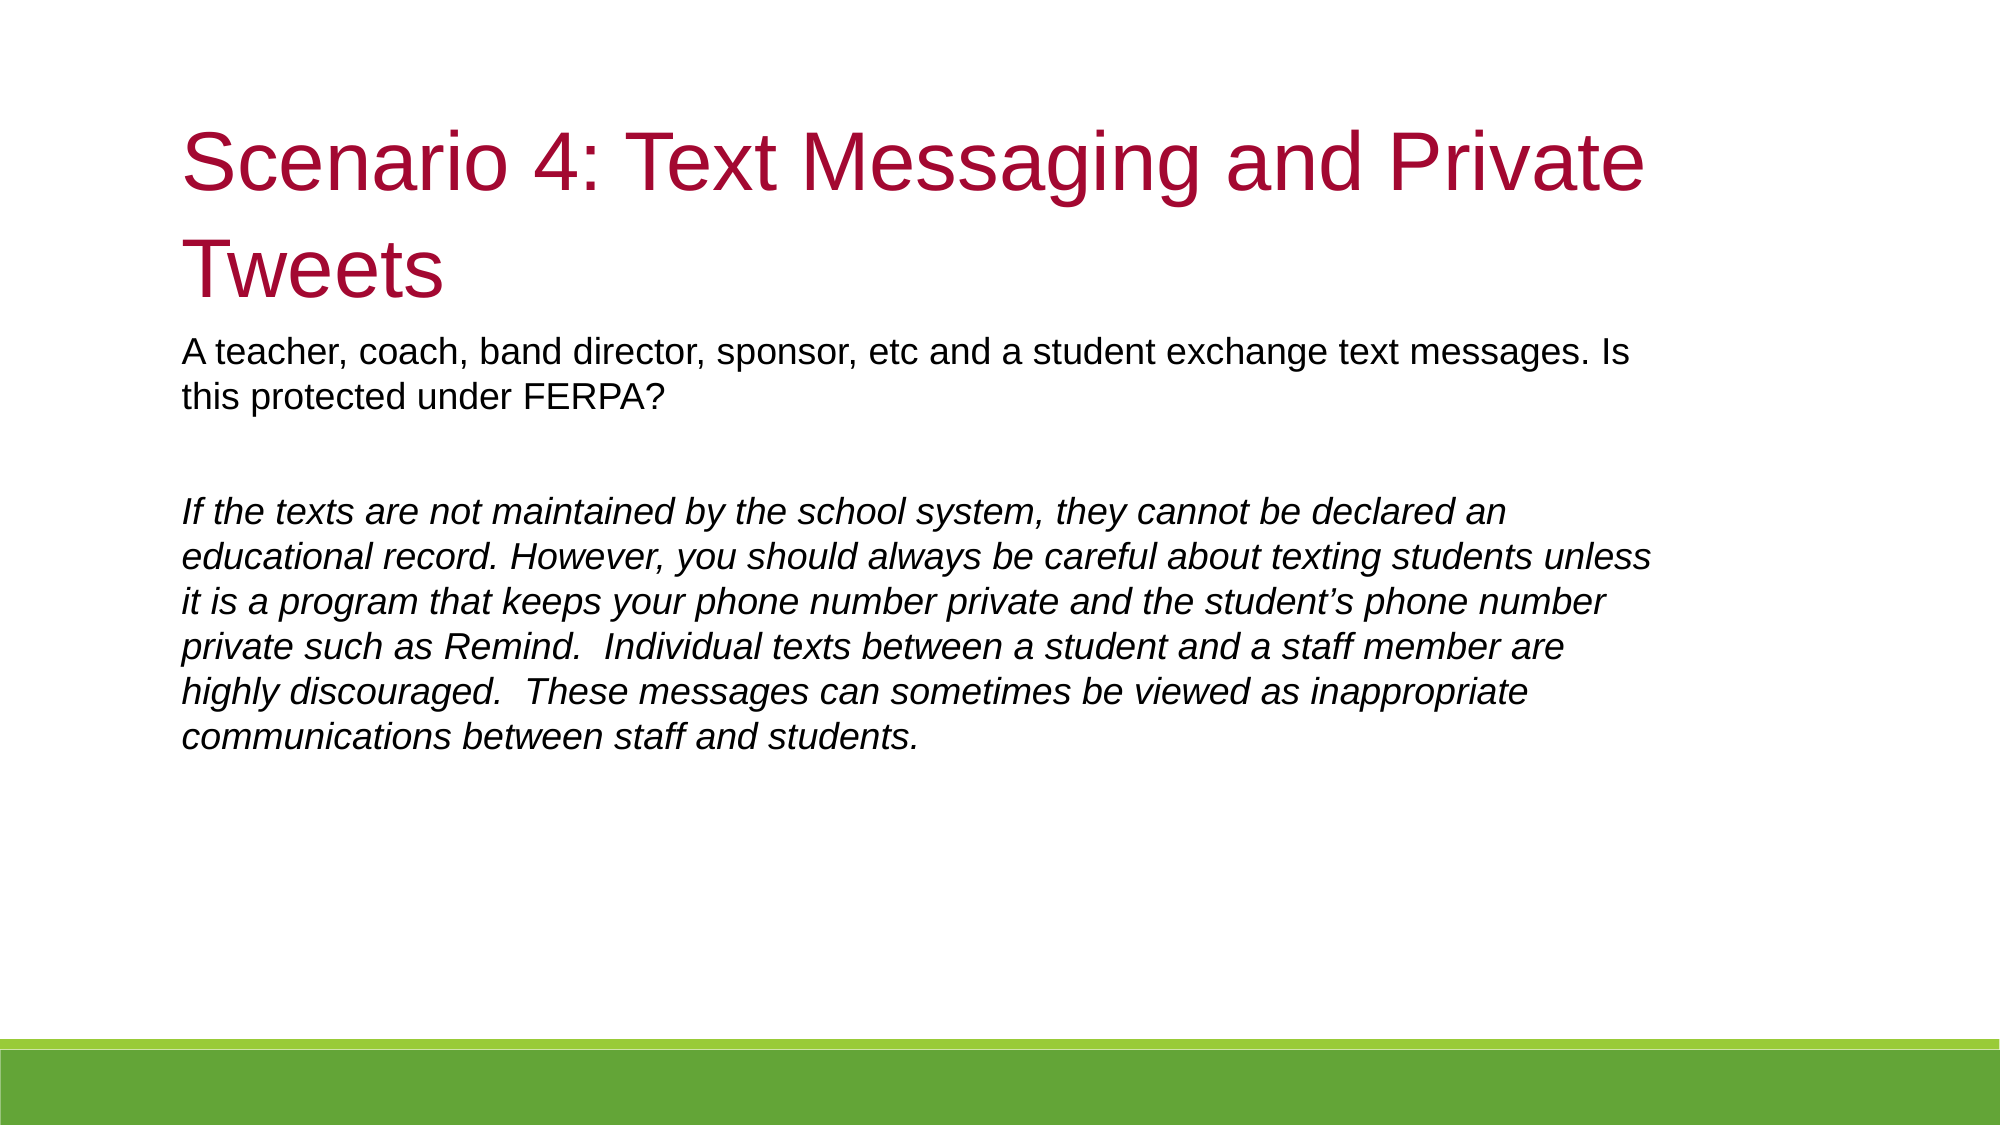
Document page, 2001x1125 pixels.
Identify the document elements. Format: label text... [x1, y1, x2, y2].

text_box Scenario 4: Text Messaging and Private Tweets A teacher, coach, band director, sponsor, etc and a student exchange text messages. Is this protected under FERPA? If the texts are not maintained by the school system, they cannot be declared an educational record. However, you should always be careful about texting students unless it is a program that keeps your phone number private and the student’s phone number private such as Remind. Individual texts between a student and a staff member are highly discouraged. These messages can sometimes be viewed as inappropriate communications between staff and students. [166, 92, 1672, 765]
